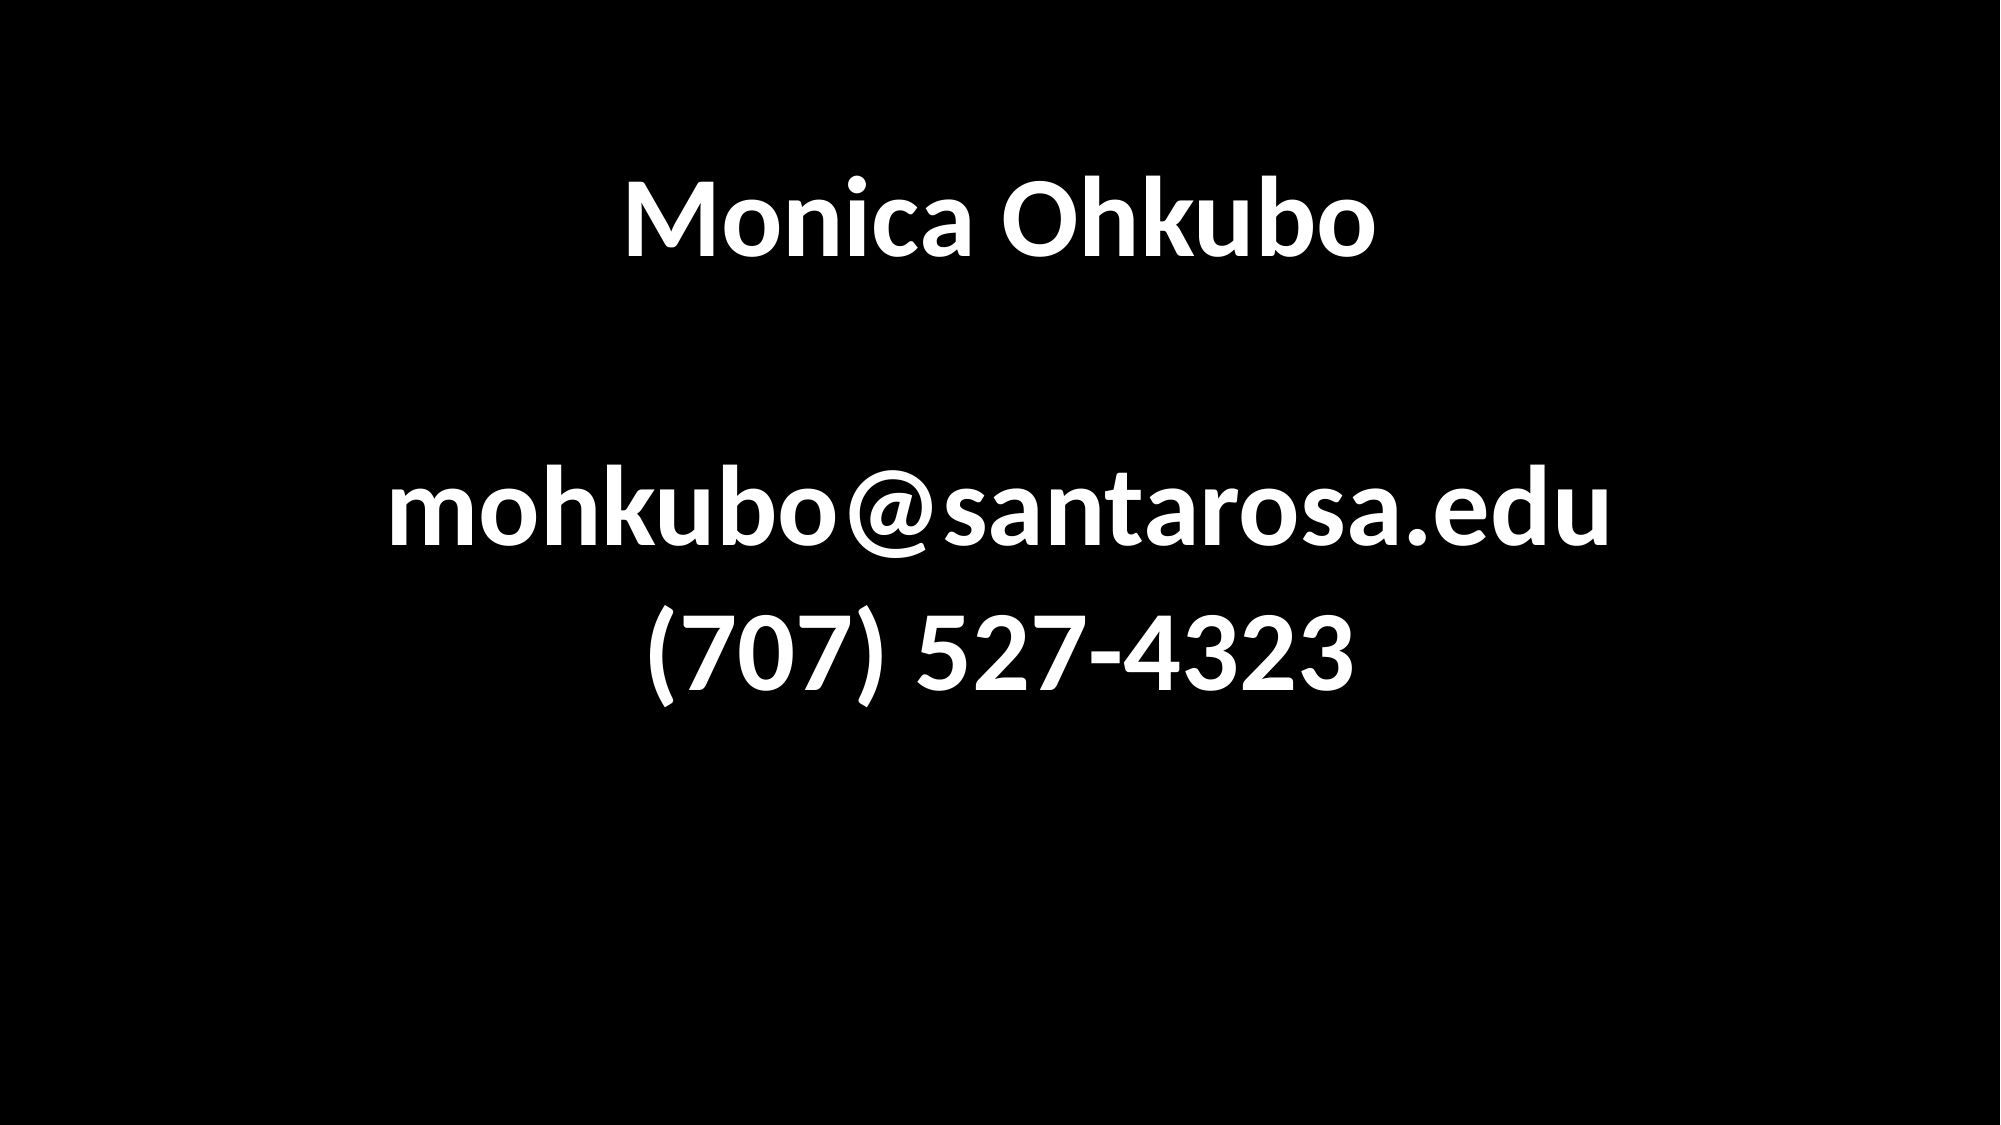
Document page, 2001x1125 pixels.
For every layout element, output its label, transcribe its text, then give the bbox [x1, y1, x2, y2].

list Monica Ohkubo mohkubo@santarosa.edu (707) 527-4323 [249, 149, 1750, 988]
